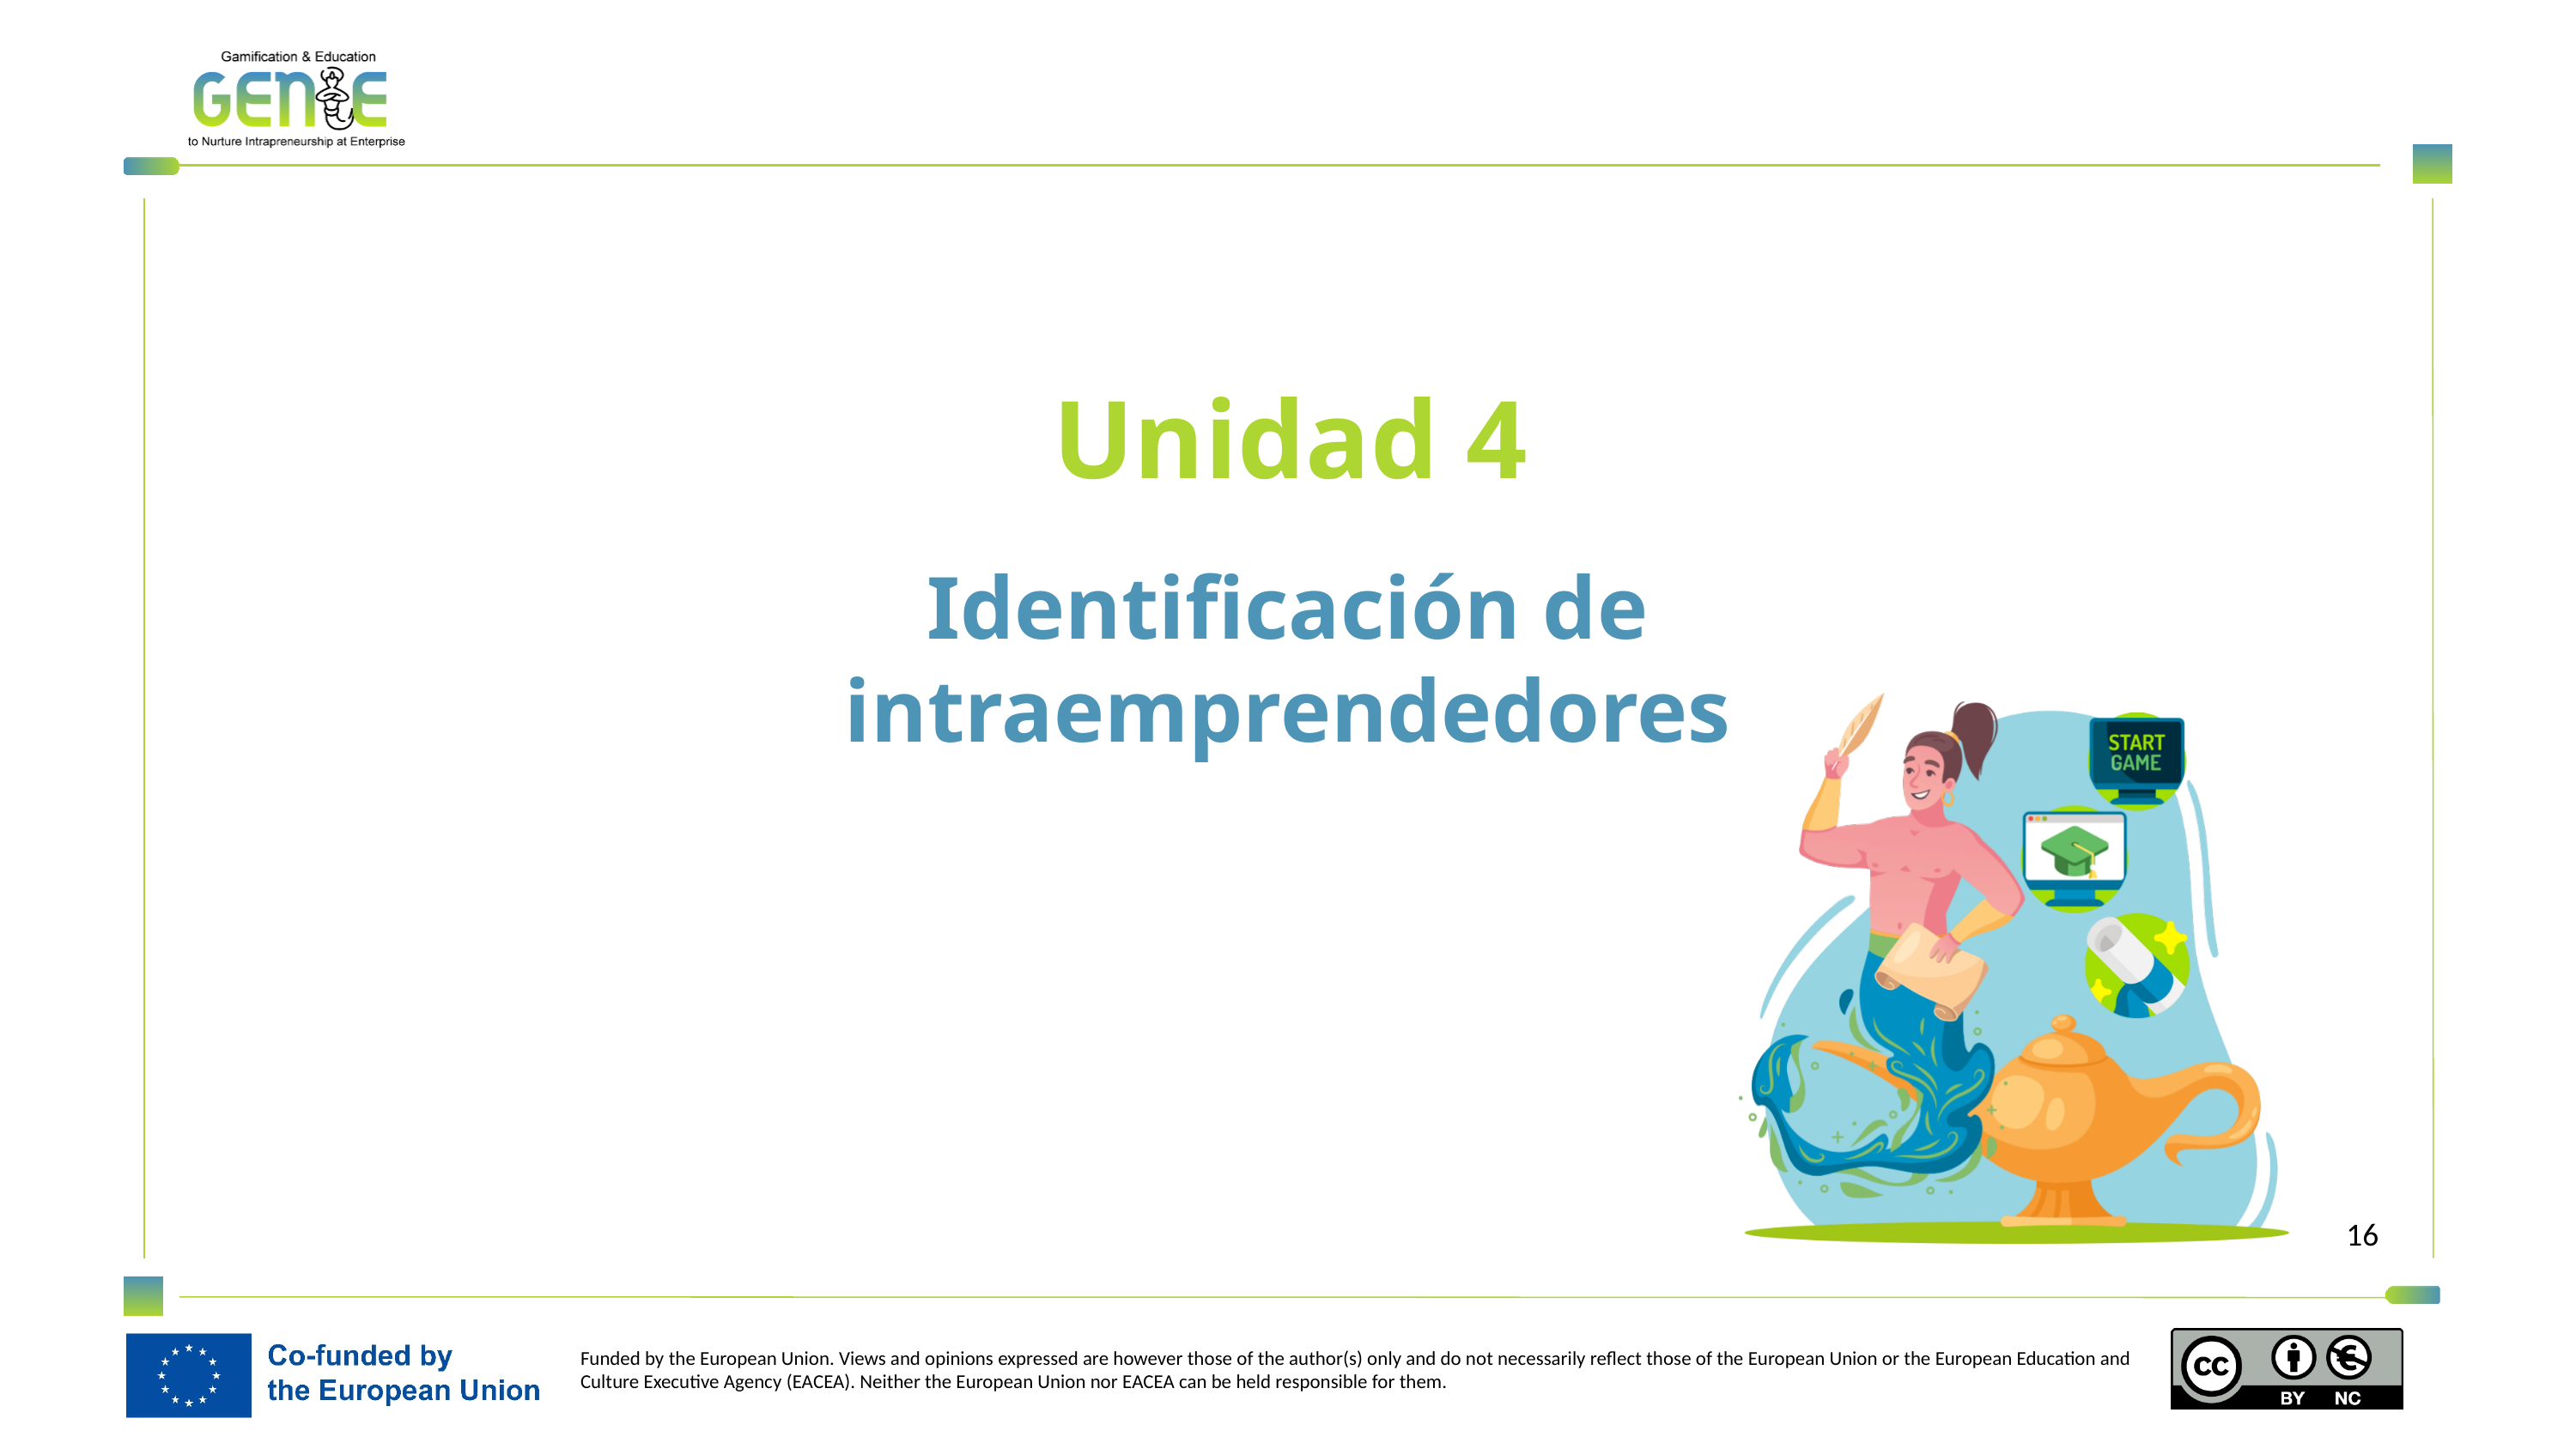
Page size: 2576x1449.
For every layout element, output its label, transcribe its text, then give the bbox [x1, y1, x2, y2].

picture [2171, 1328, 2403, 1410]
picture [124, 157, 179, 175]
picture [2413, 144, 2452, 184]
text_box Identificación de intraemprendedores [643, 547, 1932, 769]
text_box Unidad 4 [182, 365, 2399, 508]
picture [124, 1276, 163, 1316]
picture [182, 45, 408, 151]
picture [111, 1328, 562, 1423]
picture [1738, 692, 2290, 1244]
picture [2385, 1286, 2440, 1304]
